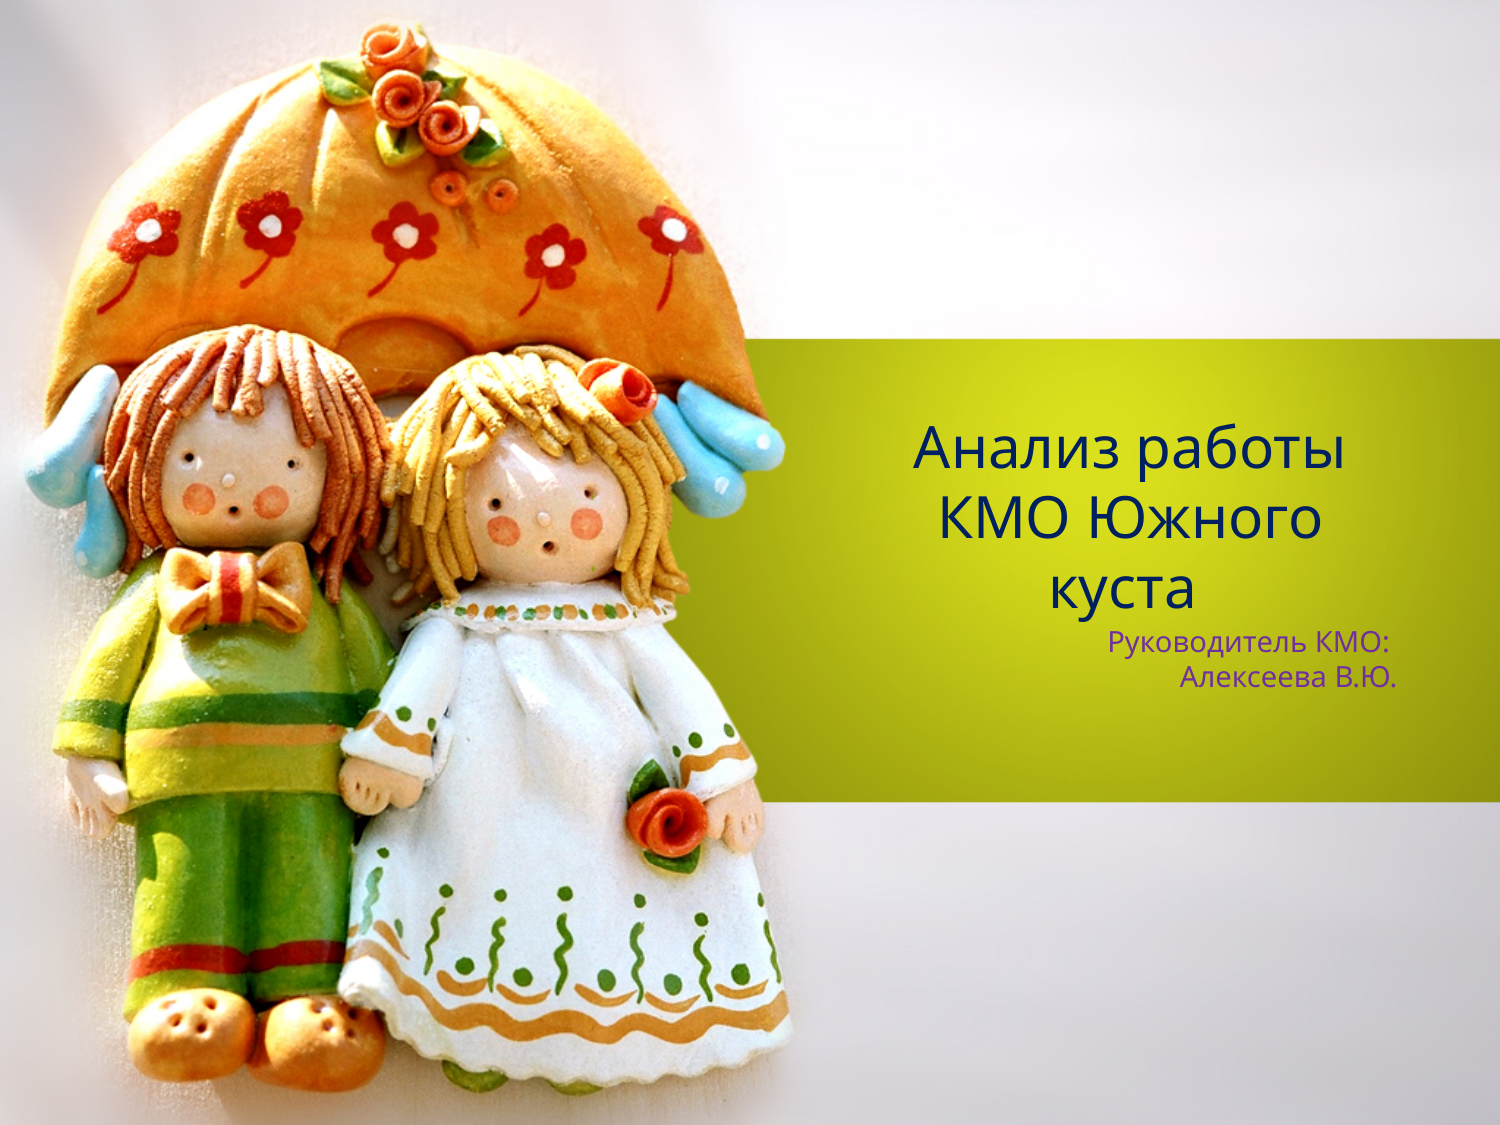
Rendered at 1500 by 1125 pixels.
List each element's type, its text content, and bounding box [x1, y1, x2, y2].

title Анализ работы КМО Южного куста [843, 456, 1418, 573]
subtitle Руководитель КМО: Алексеева В.Ю. [838, 615, 1413, 729]
picture [0, 0, 1500, 1125]
